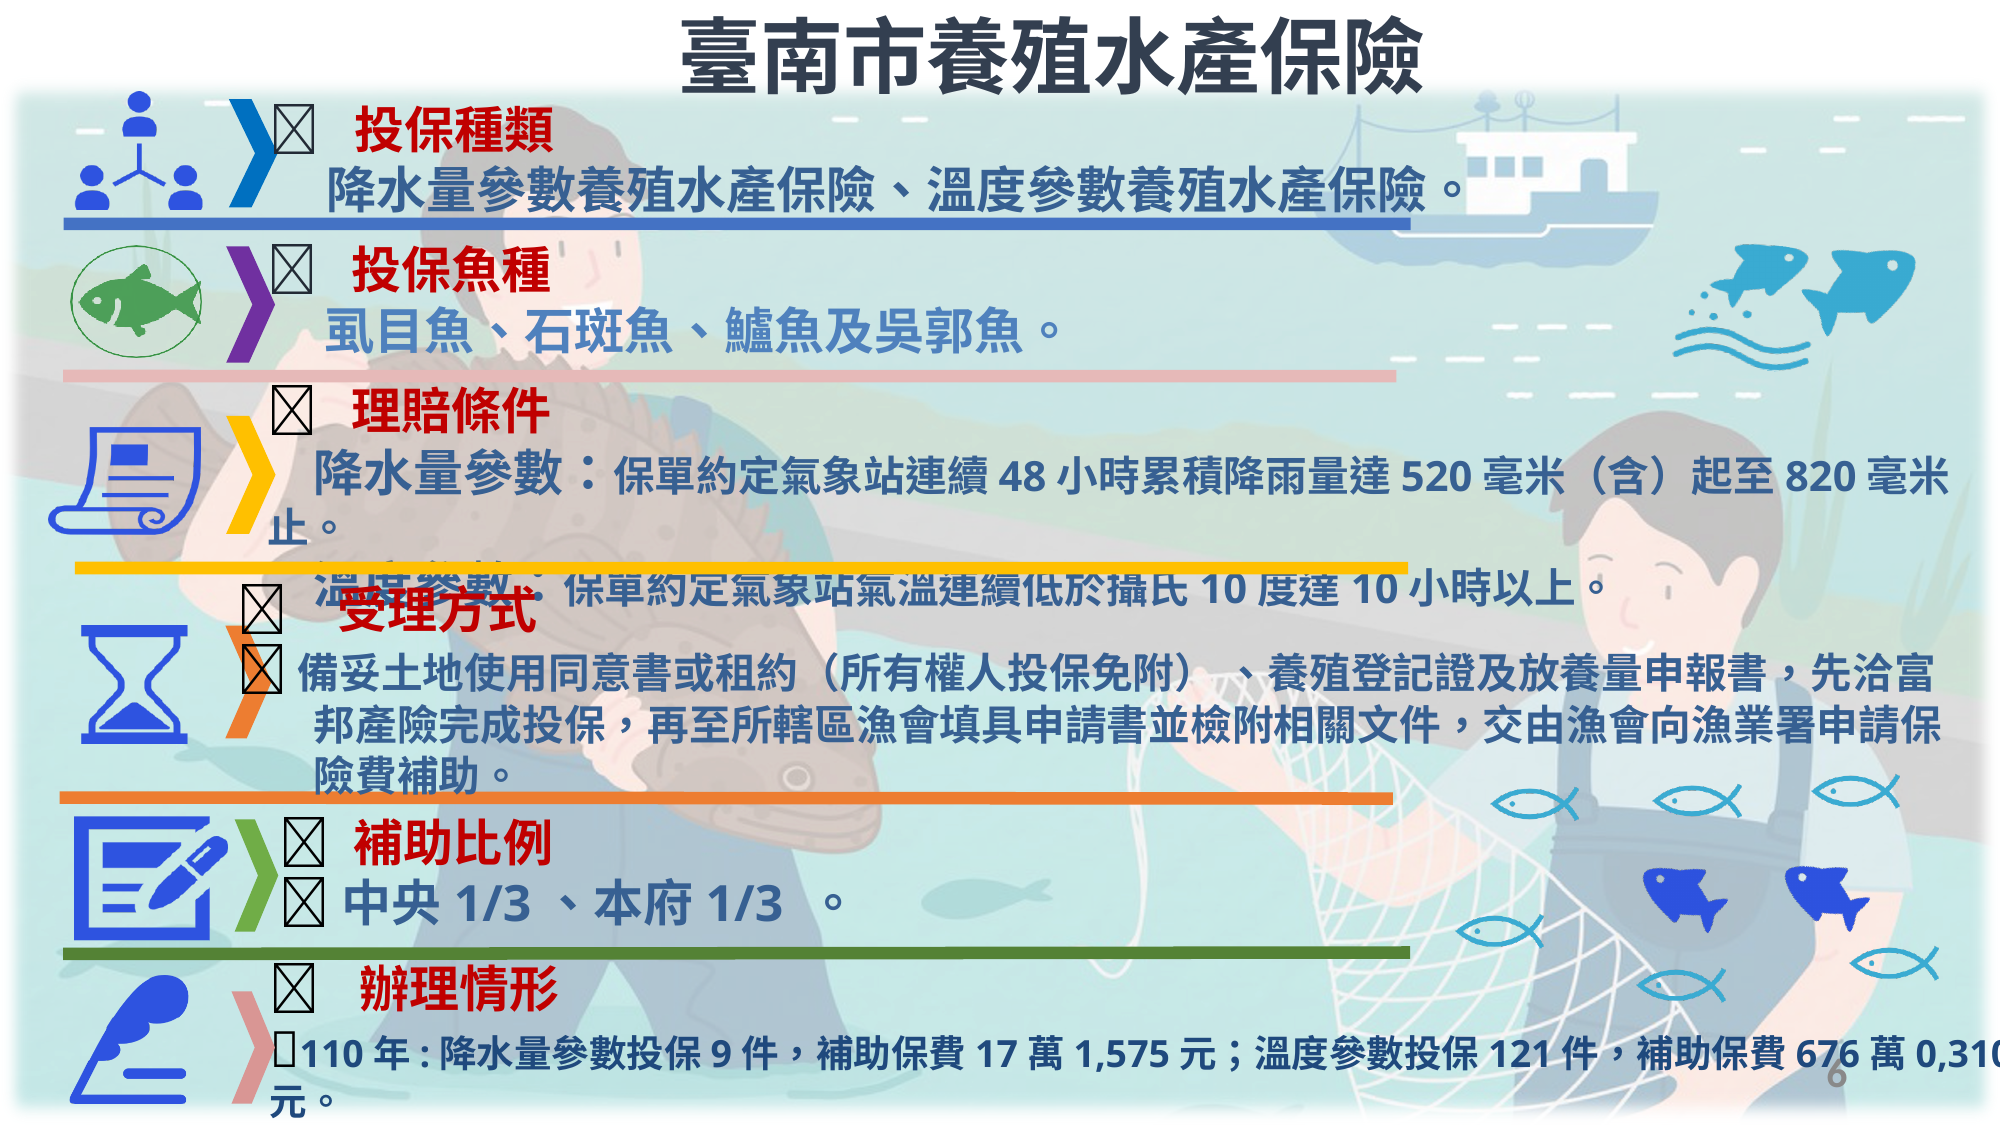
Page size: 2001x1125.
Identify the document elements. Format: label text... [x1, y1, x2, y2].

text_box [1670, 203, 1941, 376]
title 臺南市養殖水產保險 [675, 1, 1487, 72]
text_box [47, 421, 1409, 949]
picture [0, 74, 1999, 1125]
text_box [63, 223, 1411, 422]
